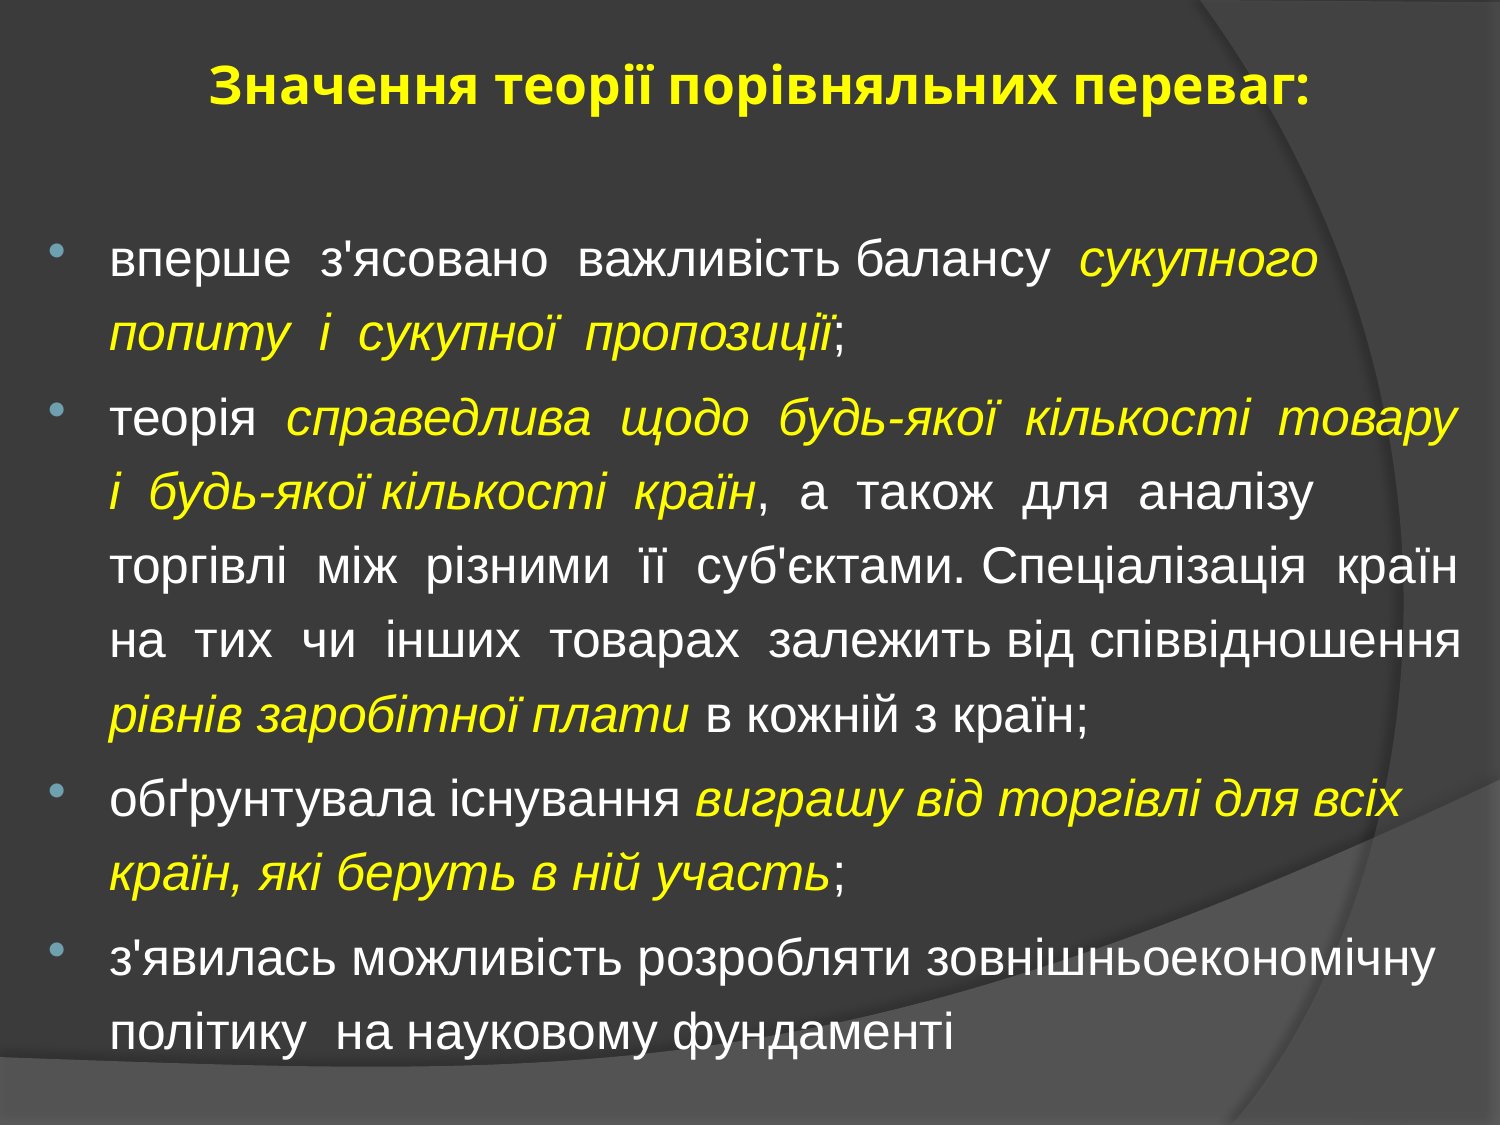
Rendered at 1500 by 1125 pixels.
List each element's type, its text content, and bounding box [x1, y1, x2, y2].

list Значення теорії порівняльних переваг: вперше з'ясовано важливість балансу сукупного попиту і сукупної пропозиції; теорія справедлива щодо будь-якої кількості товару і будь-якої кількості країн, а також для аналізу торгівлі між різними її суб'єктами. Спеціалізація країн на тих чи інших товарах залежить від співвідношення рівнів заробітної плати в кожній з країн; обґрунтувала існування виграшу від торгівлі для всіх країн, які беруть в ній участь; з'явилась можливість розробляти зовнішньоекономічну політику на науковому фундаменті [29, 30, 1500, 1118]
